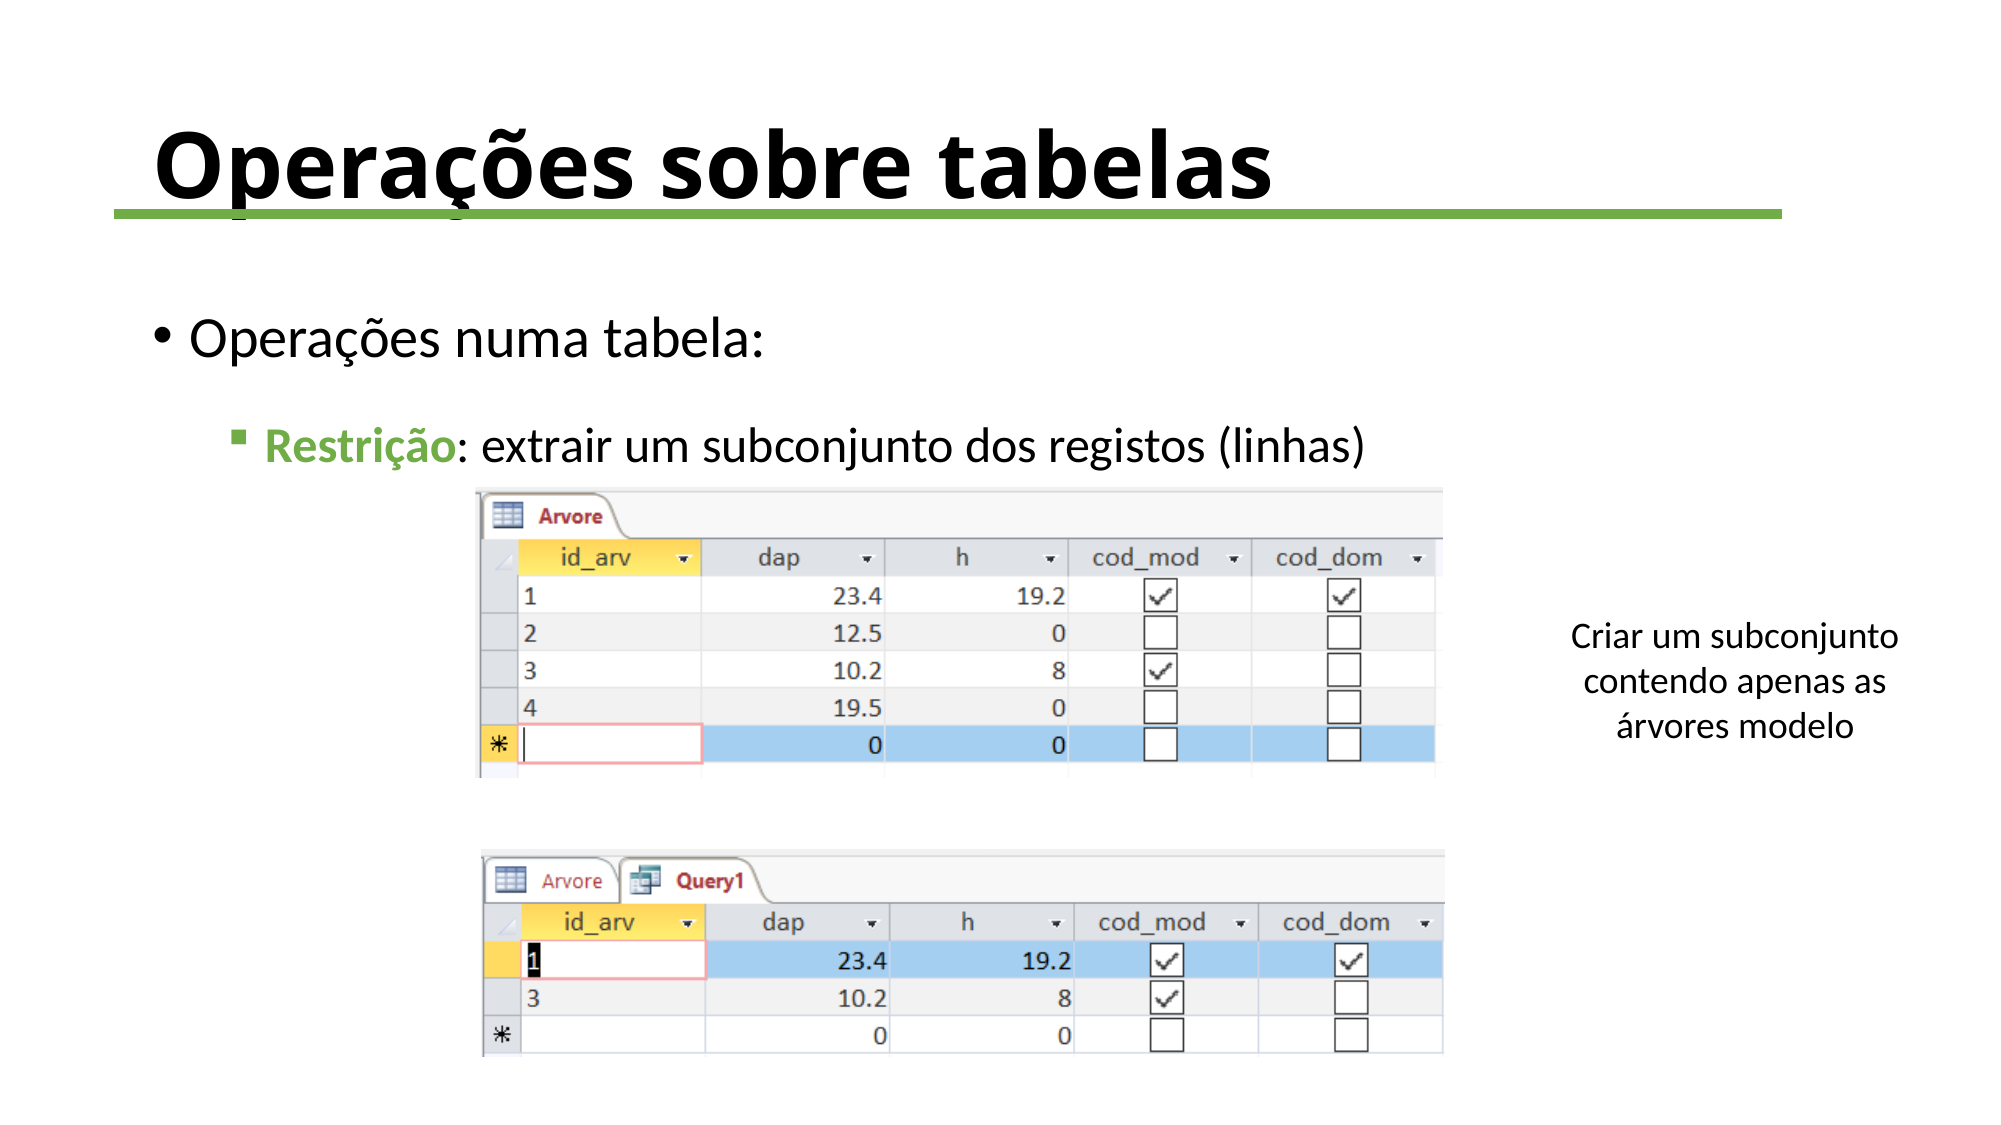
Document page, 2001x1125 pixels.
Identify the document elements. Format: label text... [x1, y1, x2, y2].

text_box Criar um subconjunto contendo apenas as árvores modelo [1514, 603, 1957, 754]
list Operações numa tabela: Restrição: extrair um subconjunto dos registos (linhas) [137, 299, 1863, 1014]
picture [481, 849, 1445, 1057]
title Operações sobre tabelas [137, 59, 1863, 278]
picture [475, 487, 1443, 778]
